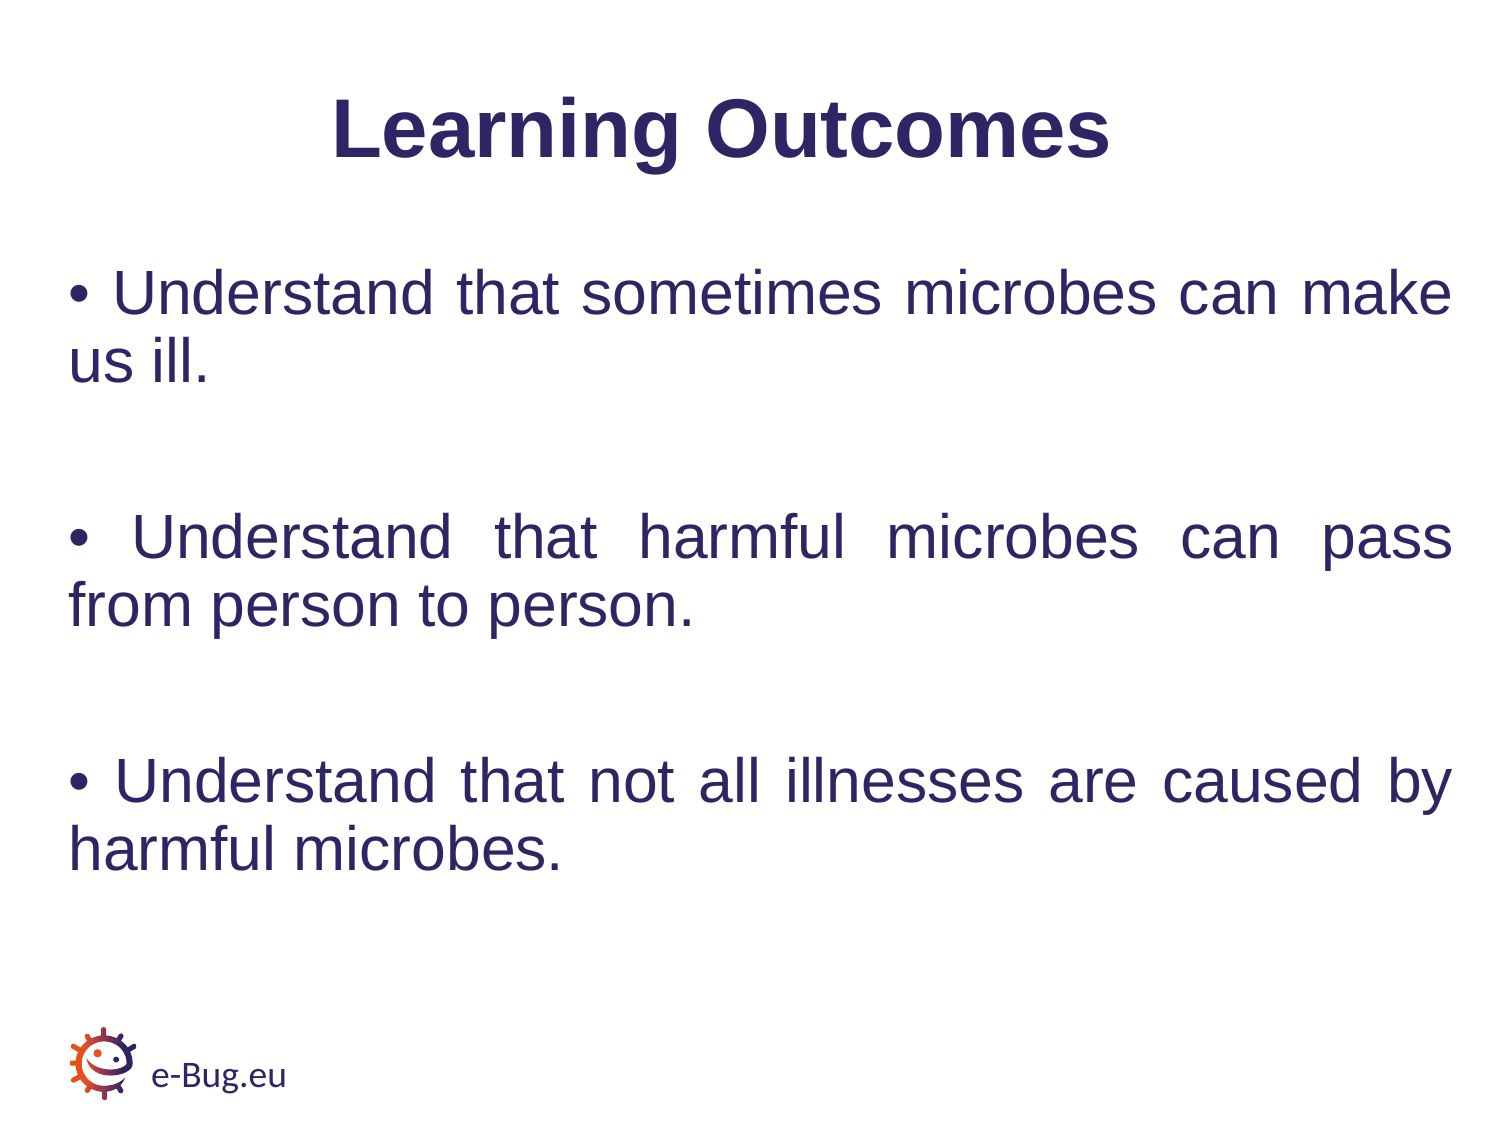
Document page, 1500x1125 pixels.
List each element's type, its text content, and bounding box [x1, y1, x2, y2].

footer e-Bug.eu [136, 1042, 643, 1103]
title Learning Outcomes [75, 21, 1369, 239]
list • Understand that sometimes microbes can make us ill. • Understand that harmful microbes can pass from person to person. • Understand that not all illnesses are caused by harmful microbes. [53, 253, 1471, 1057]
picture [69, 1057, 136, 1103]
